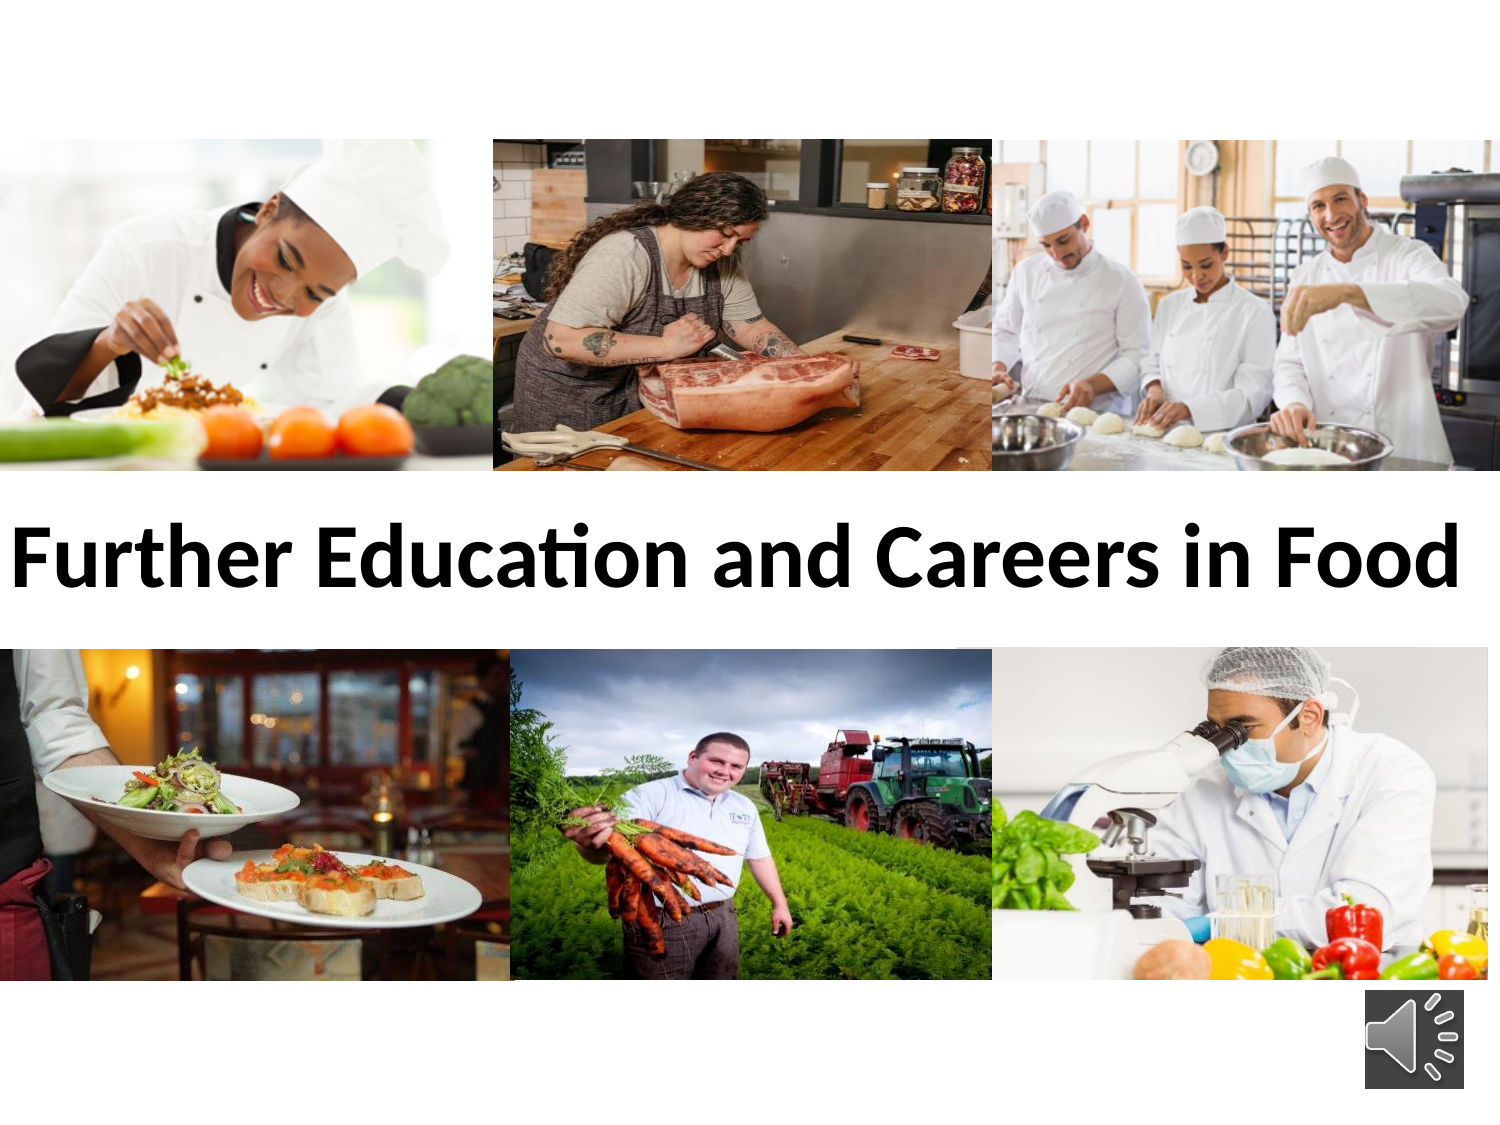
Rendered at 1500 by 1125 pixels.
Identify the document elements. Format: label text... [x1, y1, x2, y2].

picture [1364, 989, 1465, 1090]
picture [0, 647, 1488, 982]
title Further Education and Careers in Food [0, 479, 1488, 647]
picture [0, 139, 1500, 472]
